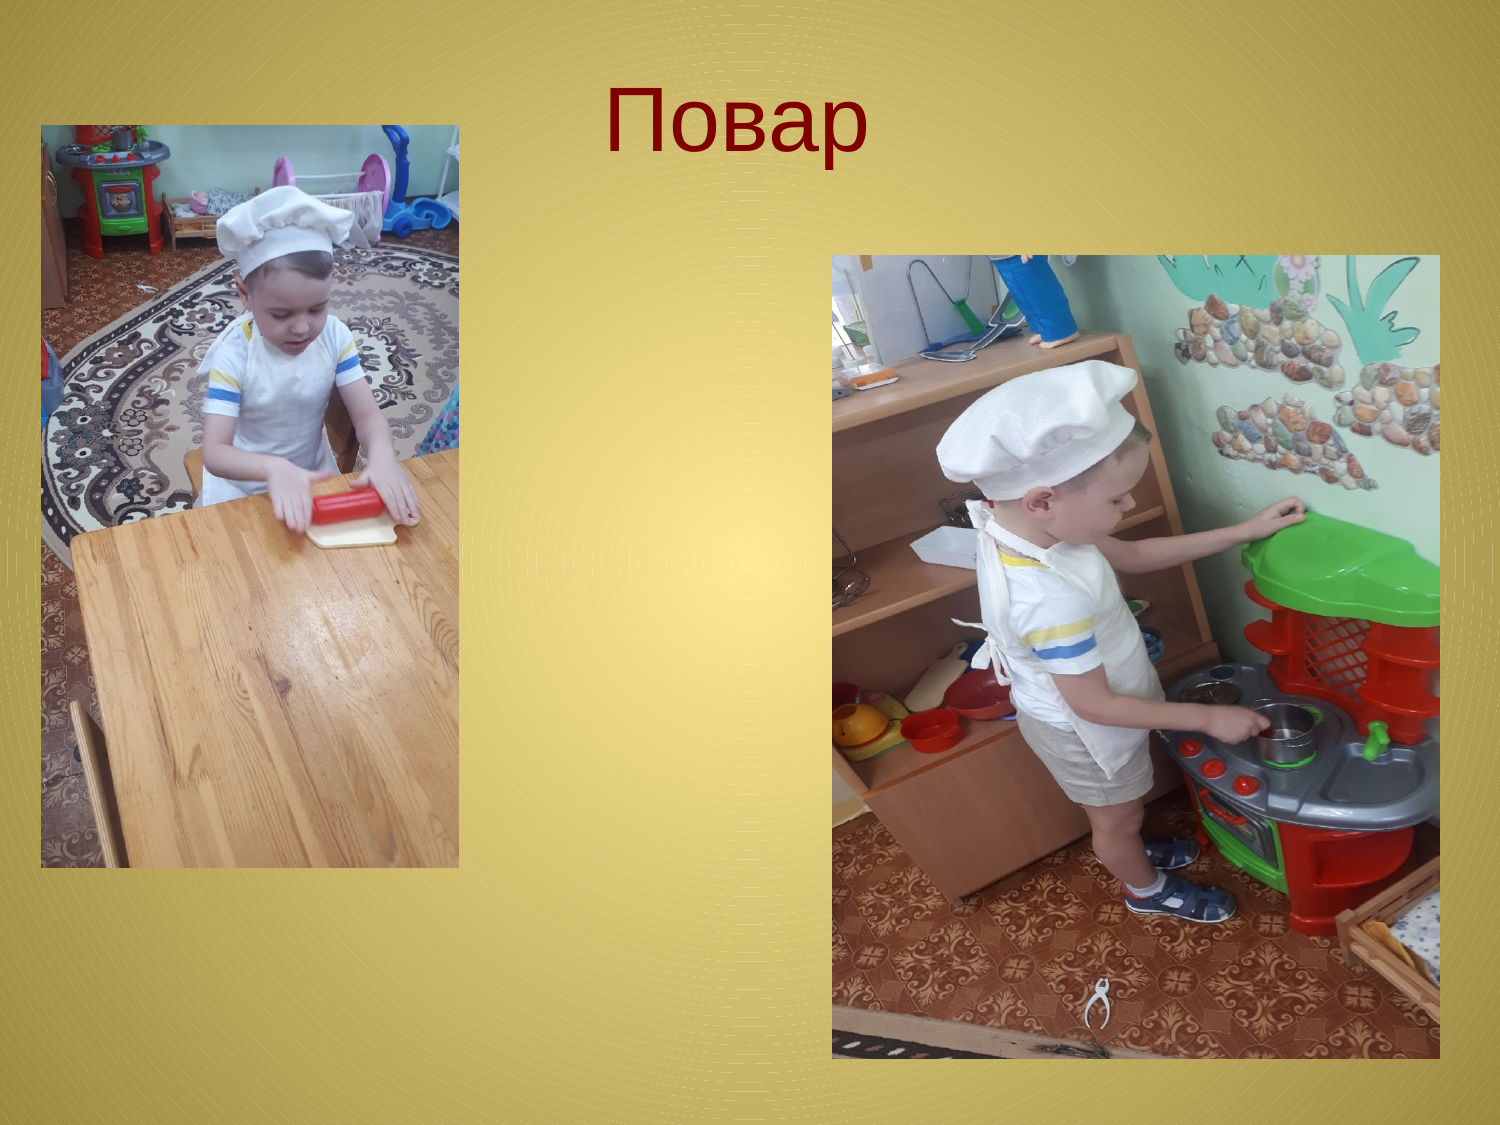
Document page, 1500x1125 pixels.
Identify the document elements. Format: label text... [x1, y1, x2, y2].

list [40, 125, 459, 869]
picture [832, 255, 1440, 1059]
title Повар [74, 44, 1426, 185]
